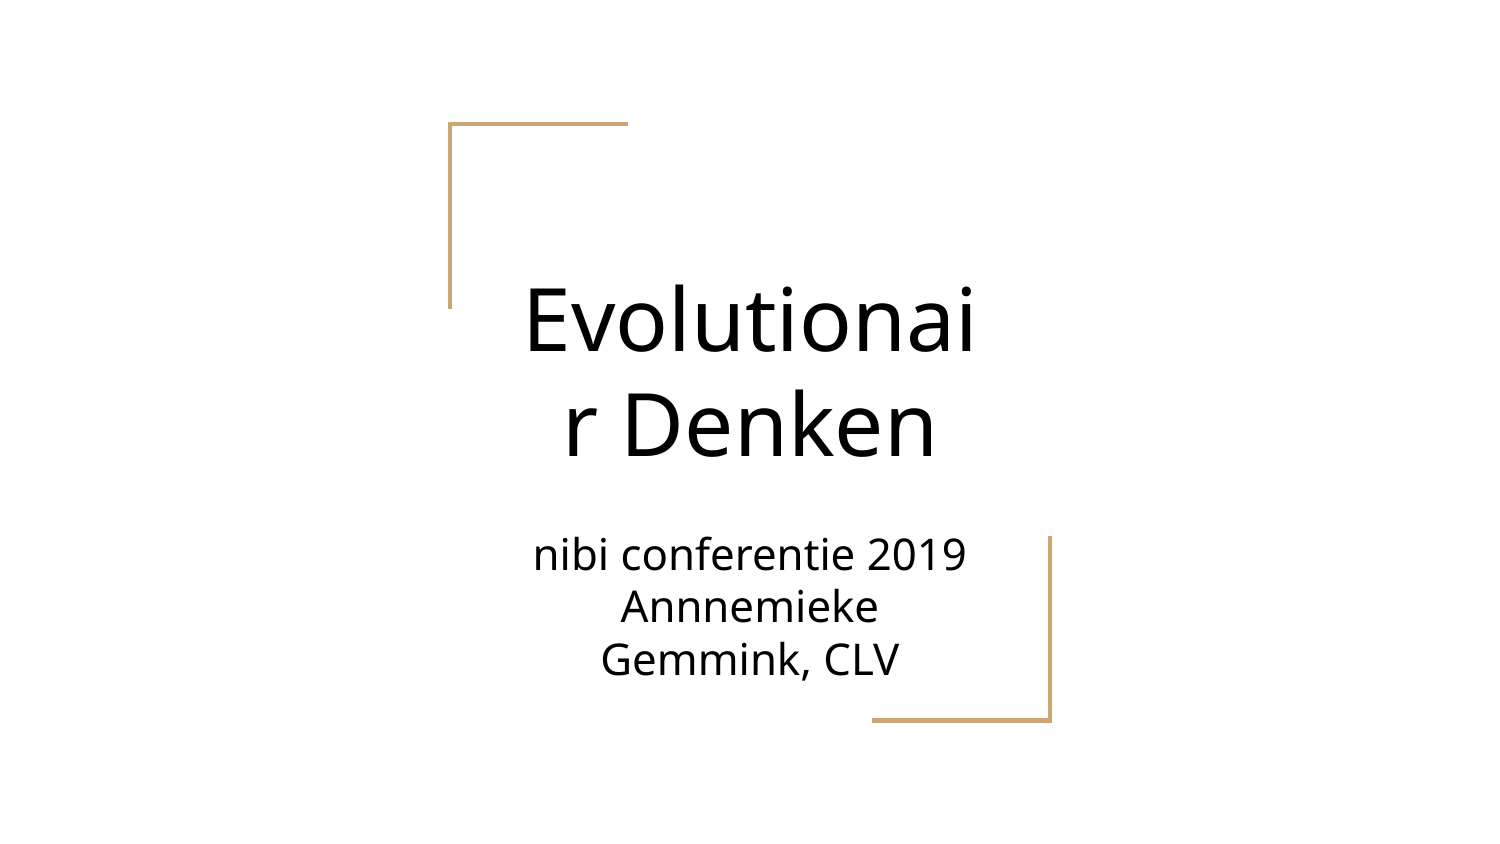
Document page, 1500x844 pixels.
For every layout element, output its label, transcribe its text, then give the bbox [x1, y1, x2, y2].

subtitle nibi conferentie 2019 Annnemieke Gemmink, CLV [499, 511, 1001, 627]
title Evolutionair Denken [499, 236, 1001, 490]
